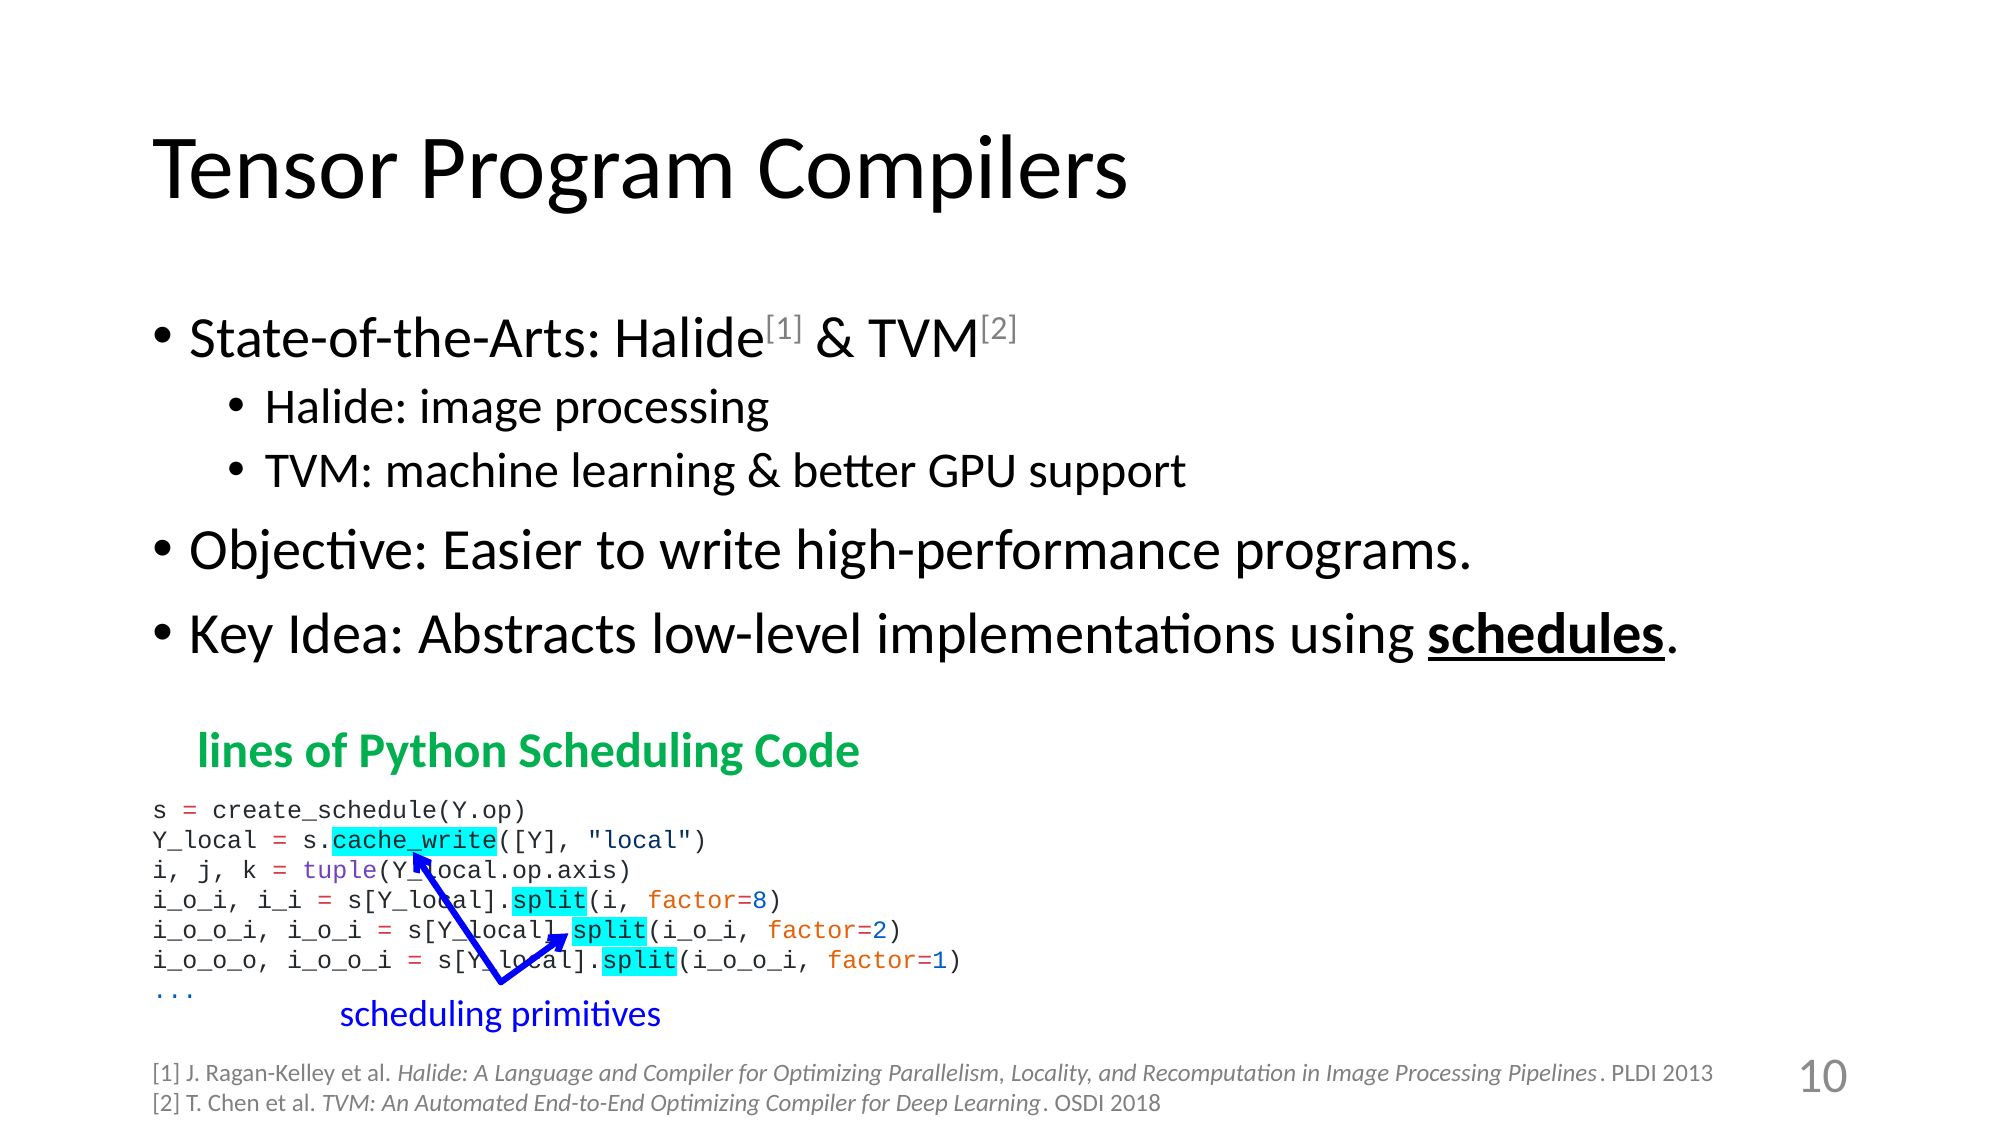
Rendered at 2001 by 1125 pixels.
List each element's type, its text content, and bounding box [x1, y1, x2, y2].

slide_number 10 [1412, 1042, 1863, 1103]
text_box scheduling primitives [324, 982, 677, 1042]
text_box [1] J. Ragan-Kelley et al. Halide: A Language and Compiler for Optimizing Parallelism, Locality, and Recomputation in Image Processing Pipelines. PLDI 2013 [2] T. Chen et al. TVM: An Automated End-to-End Optimizing Compiler for Deep Learning. OSDI 2018 [137, 1049, 1763, 1124]
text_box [500, 933, 569, 983]
text_box s = create_schedule(Y.op) Y_local = s.cache_write([Y], "local") i, j, k = tuple(Y_local.op.axis) i_o_i, i_i = s[Y_local].split(i, factor=8) i_o_o_i, i_o_i = s[Y_local].split(i_o_i, factor=2) i_o_o_o, i_o_o_i = s[Y_local].split(i_o_o_i, factor=1) ... [137, 786, 1364, 1011]
title Tensor Program Compilers [137, 59, 1863, 278]
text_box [412, 851, 501, 983]
list State-of-the-Arts: Halide[1] & TVM[2] Halide: image processing TVM: machine learning & better GPU support Objective: Easier to write high-performance programs. Key Idea: Abstracts low-level implementations using schedules. [137, 299, 1863, 1014]
